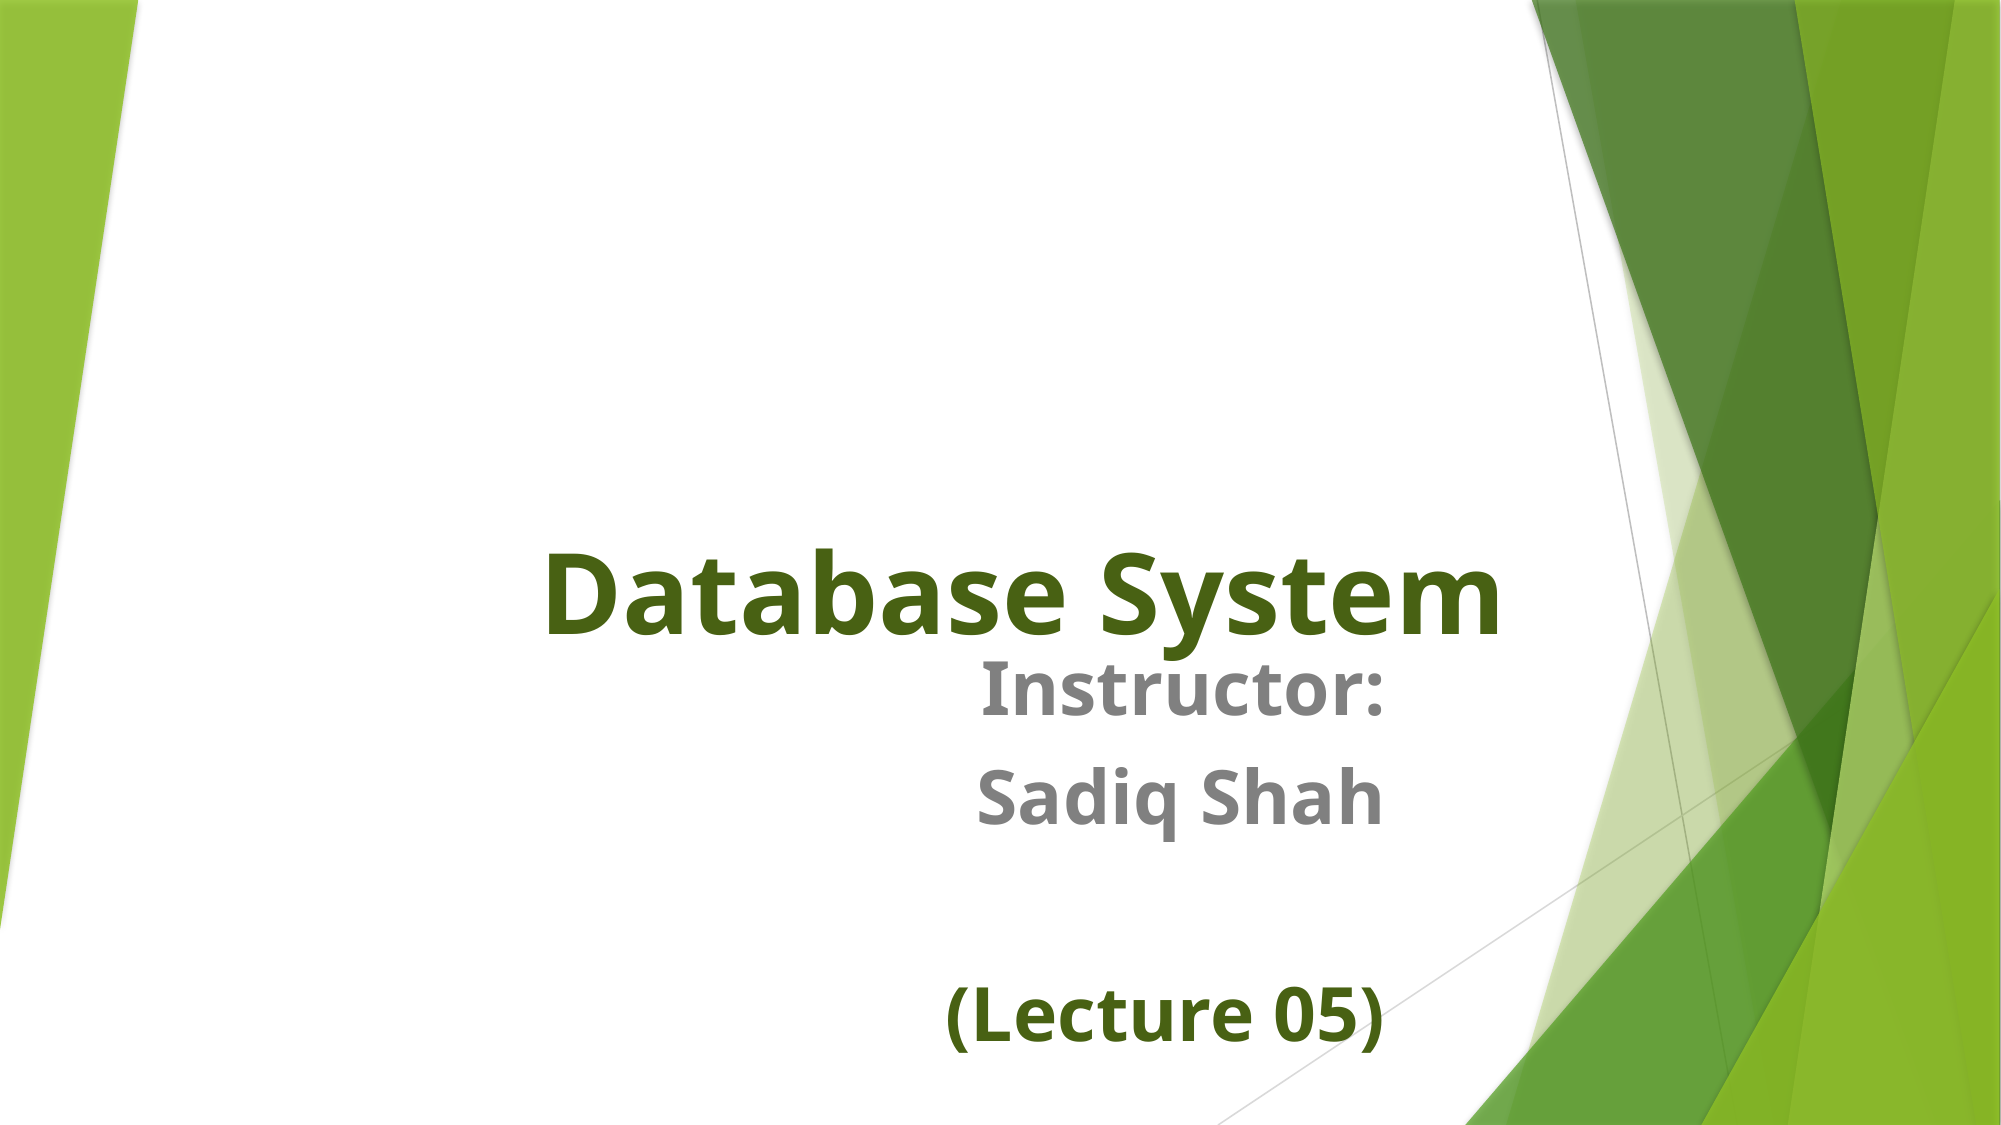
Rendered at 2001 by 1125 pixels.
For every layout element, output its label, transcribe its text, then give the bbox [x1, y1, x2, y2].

subtitle Instructor: Sadiq Shah (Lecture 05) [398, 633, 1401, 1066]
title Database System [247, 394, 1522, 665]
